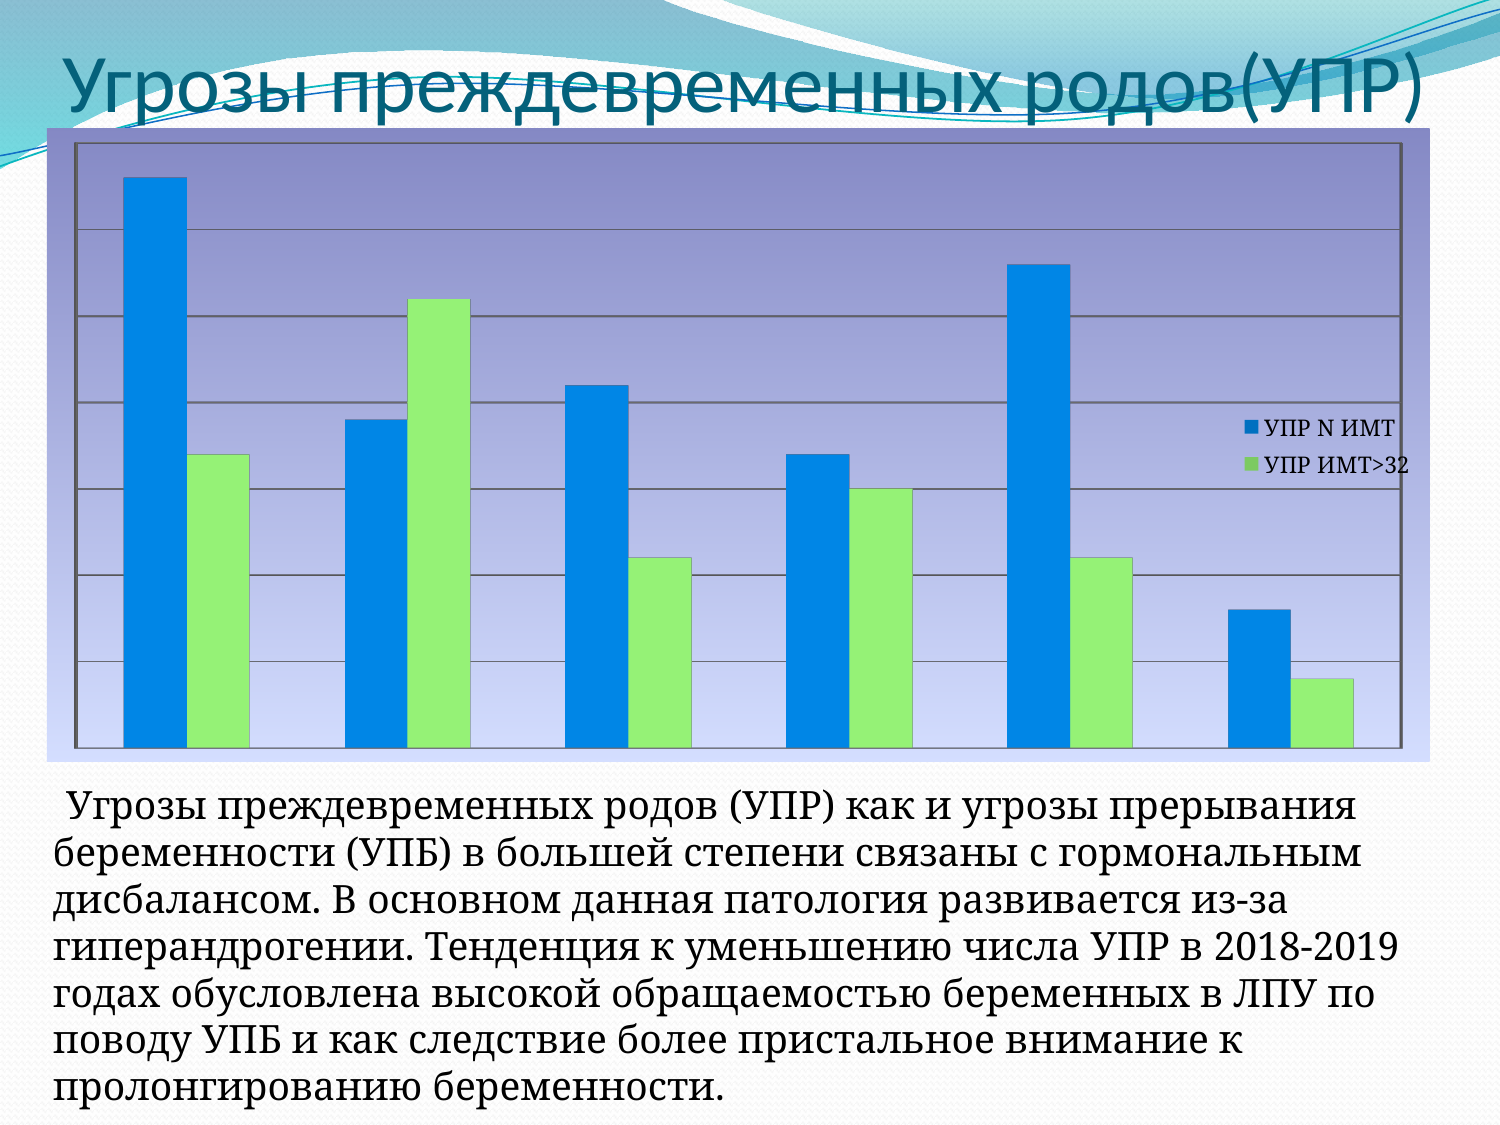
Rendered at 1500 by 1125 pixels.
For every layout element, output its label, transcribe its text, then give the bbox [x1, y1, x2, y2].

list Угрозы преждевременных родов (УПР) как и угрозы прерывания беременности (УПБ) в большей степени связаны с гормональным дисбалансом. В основном данная патология развивается из-за гиперандрогении. Тенденция к уменьшению числа УПР в 2018-2019 годах обусловлена высокой обращаемостью беременных в ЛПУ по поводу УПБ и как следствие более пристальное внимание к пролонгированию беременности. [0, 773, 1500, 1125]
title Угрозы преждевременных родов(УПР) [46, 23, 1444, 129]
chart [46, 128, 1430, 762]
